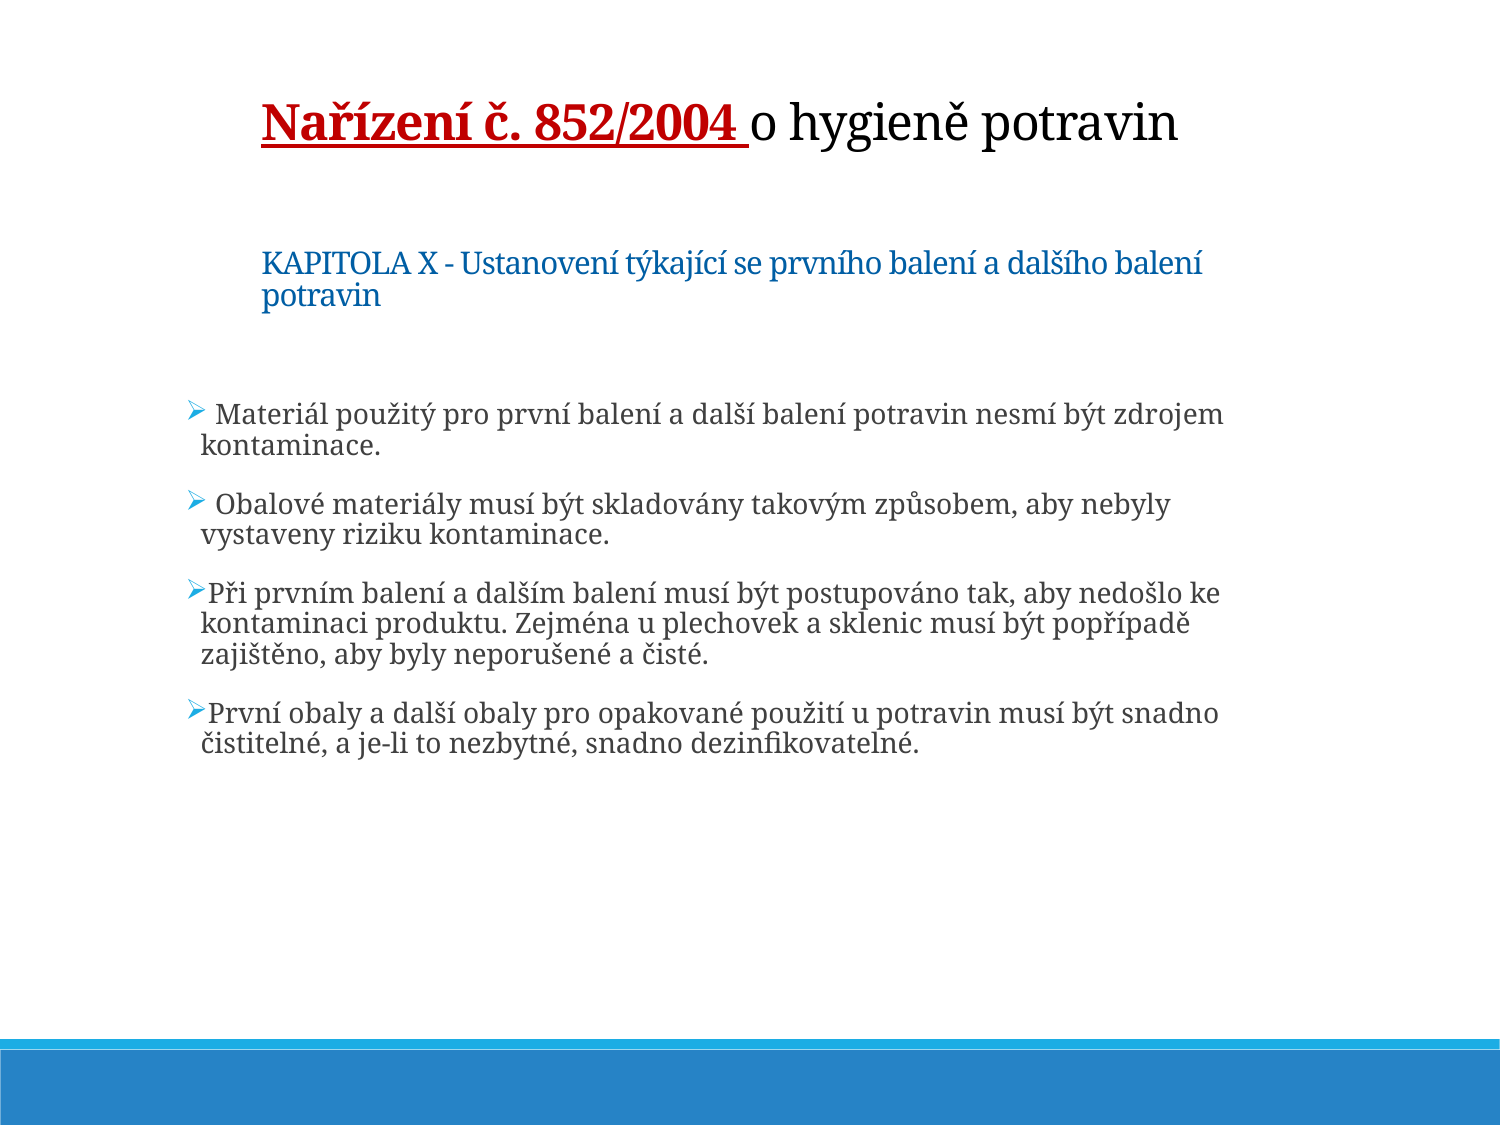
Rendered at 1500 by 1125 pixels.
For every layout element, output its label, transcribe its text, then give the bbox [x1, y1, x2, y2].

list Materiál použitý pro první balení a další balení potravin nesmí být zdrojem kontaminace. Obalové materiály musí být skladovány takovým způsobem, aby nebyly vystaveny riziku kontaminace. Při prvním balení a dalším balení musí být postupováno tak, aby nedošlo ke kontaminaci produktu. Zejména u plechovek a sklenic musí být popřípadě zajištěno, aby byly neporušené a čisté. První obaly a další obaly pro opakované použití u potravin musí být snadno čistitelné, a je-li to nezbytné, snadno dezinfikovatelné. [185, 393, 1272, 893]
text_box Nařízení č. 852/2004 o hygieně potravin [246, 67, 1354, 218]
title KAPITOLA X - Ustanovení týkající se prvního balení a dalšího balení potravin [246, 232, 1290, 321]
